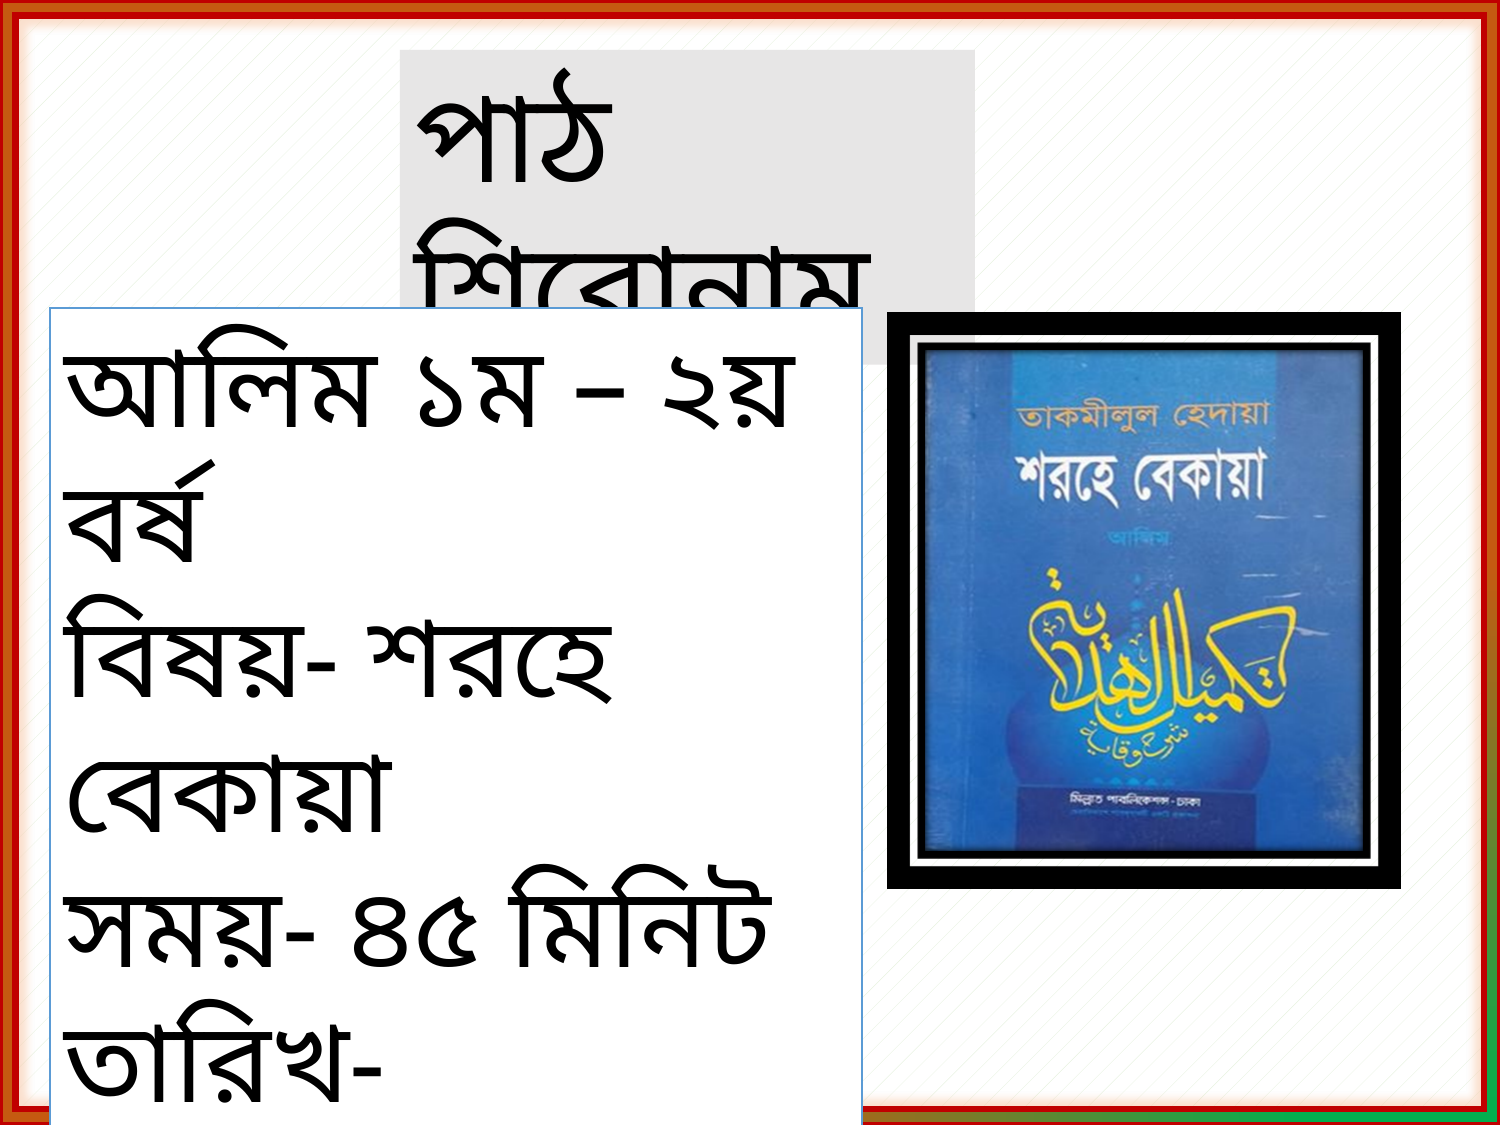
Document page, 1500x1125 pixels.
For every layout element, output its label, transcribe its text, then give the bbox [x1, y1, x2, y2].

picture [887, 312, 1401, 889]
text_box পাঠ শিরোনাম [399, 49, 975, 365]
text_box আলিম ১ম – ২য় বর্ষ বিষয়- শরহে বেকায়া সময়- ৪৫ মিনিট তারিখ- ০০/০০/২০২০ [49, 307, 863, 1125]
